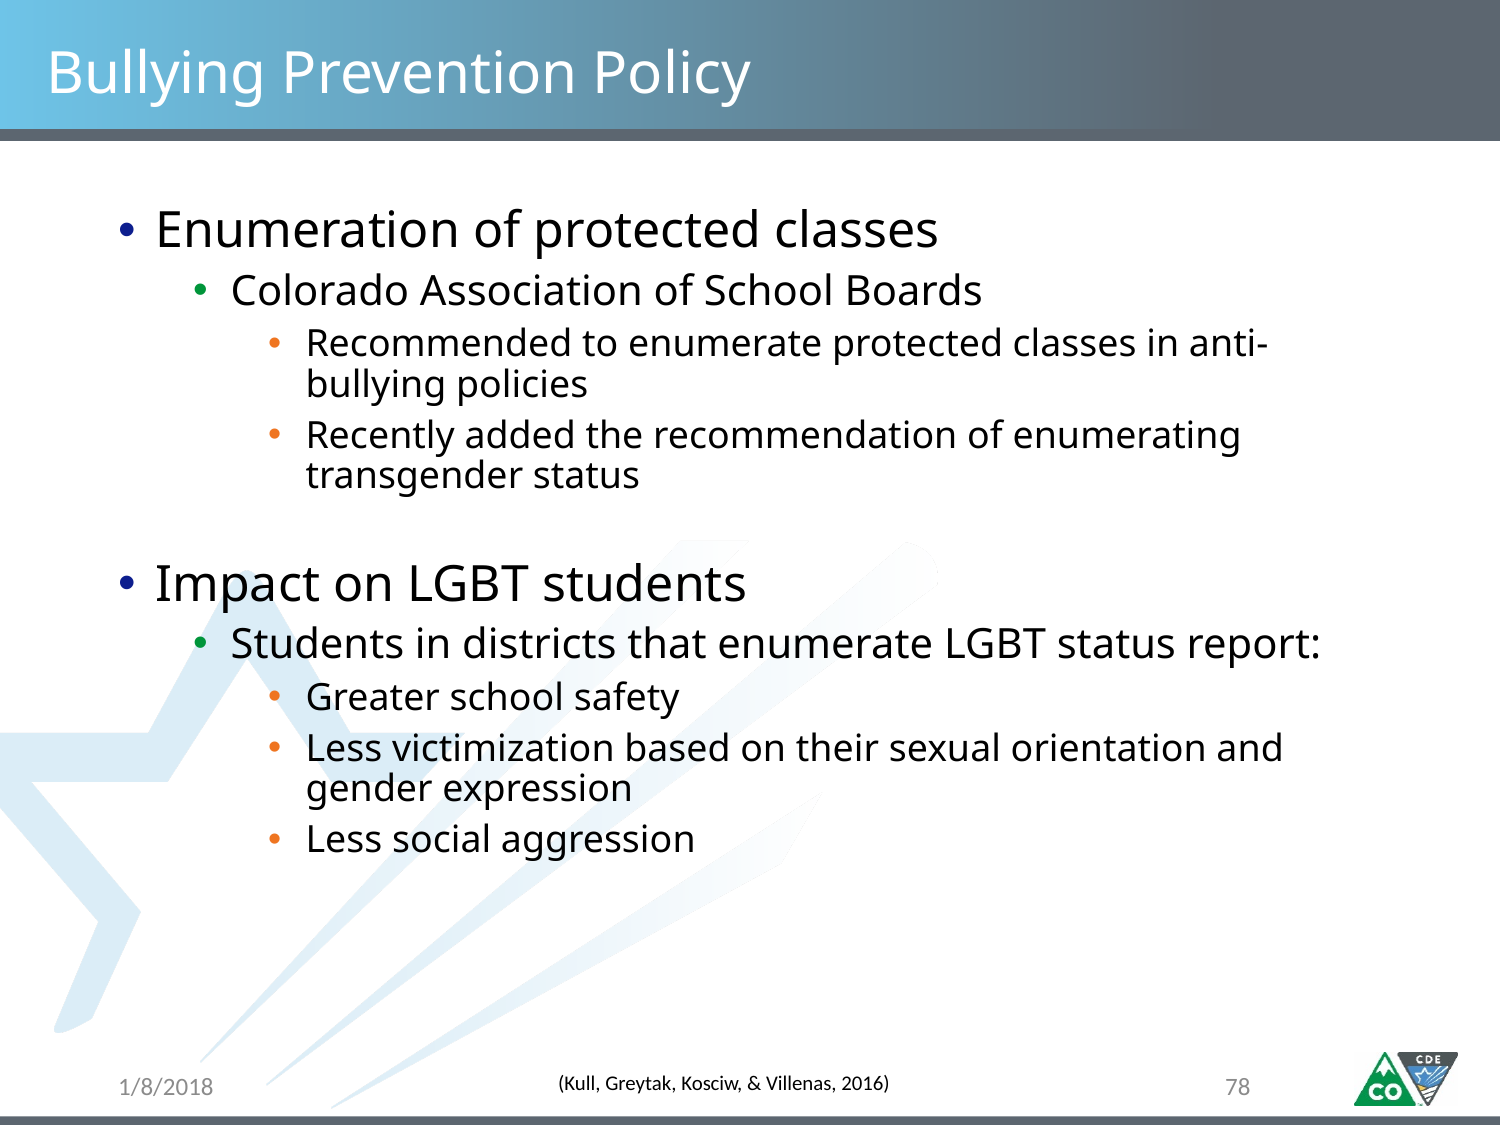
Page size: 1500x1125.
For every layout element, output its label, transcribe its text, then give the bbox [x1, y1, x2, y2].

picture [1354, 1052, 1458, 1106]
list Enumeration of protected classes Colorado Association of School Boards Recommended to enumerate protected classes in anti-bullying policies Recently added the recommendation of enumerating transgender status Impact on LGBT students Students in districts that enumerate LGBT status report: Greater school safety Less victimization based on their sexual orientation and gender expression Less social aggression [103, 197, 1397, 1024]
title Bullying Prevention Policy [31, 31, 1326, 117]
text_box (Kull, Greytak, Kosciw, & Villenas, 2016) [221, 1062, 1227, 1102]
picture [0, 477, 1002, 1116]
